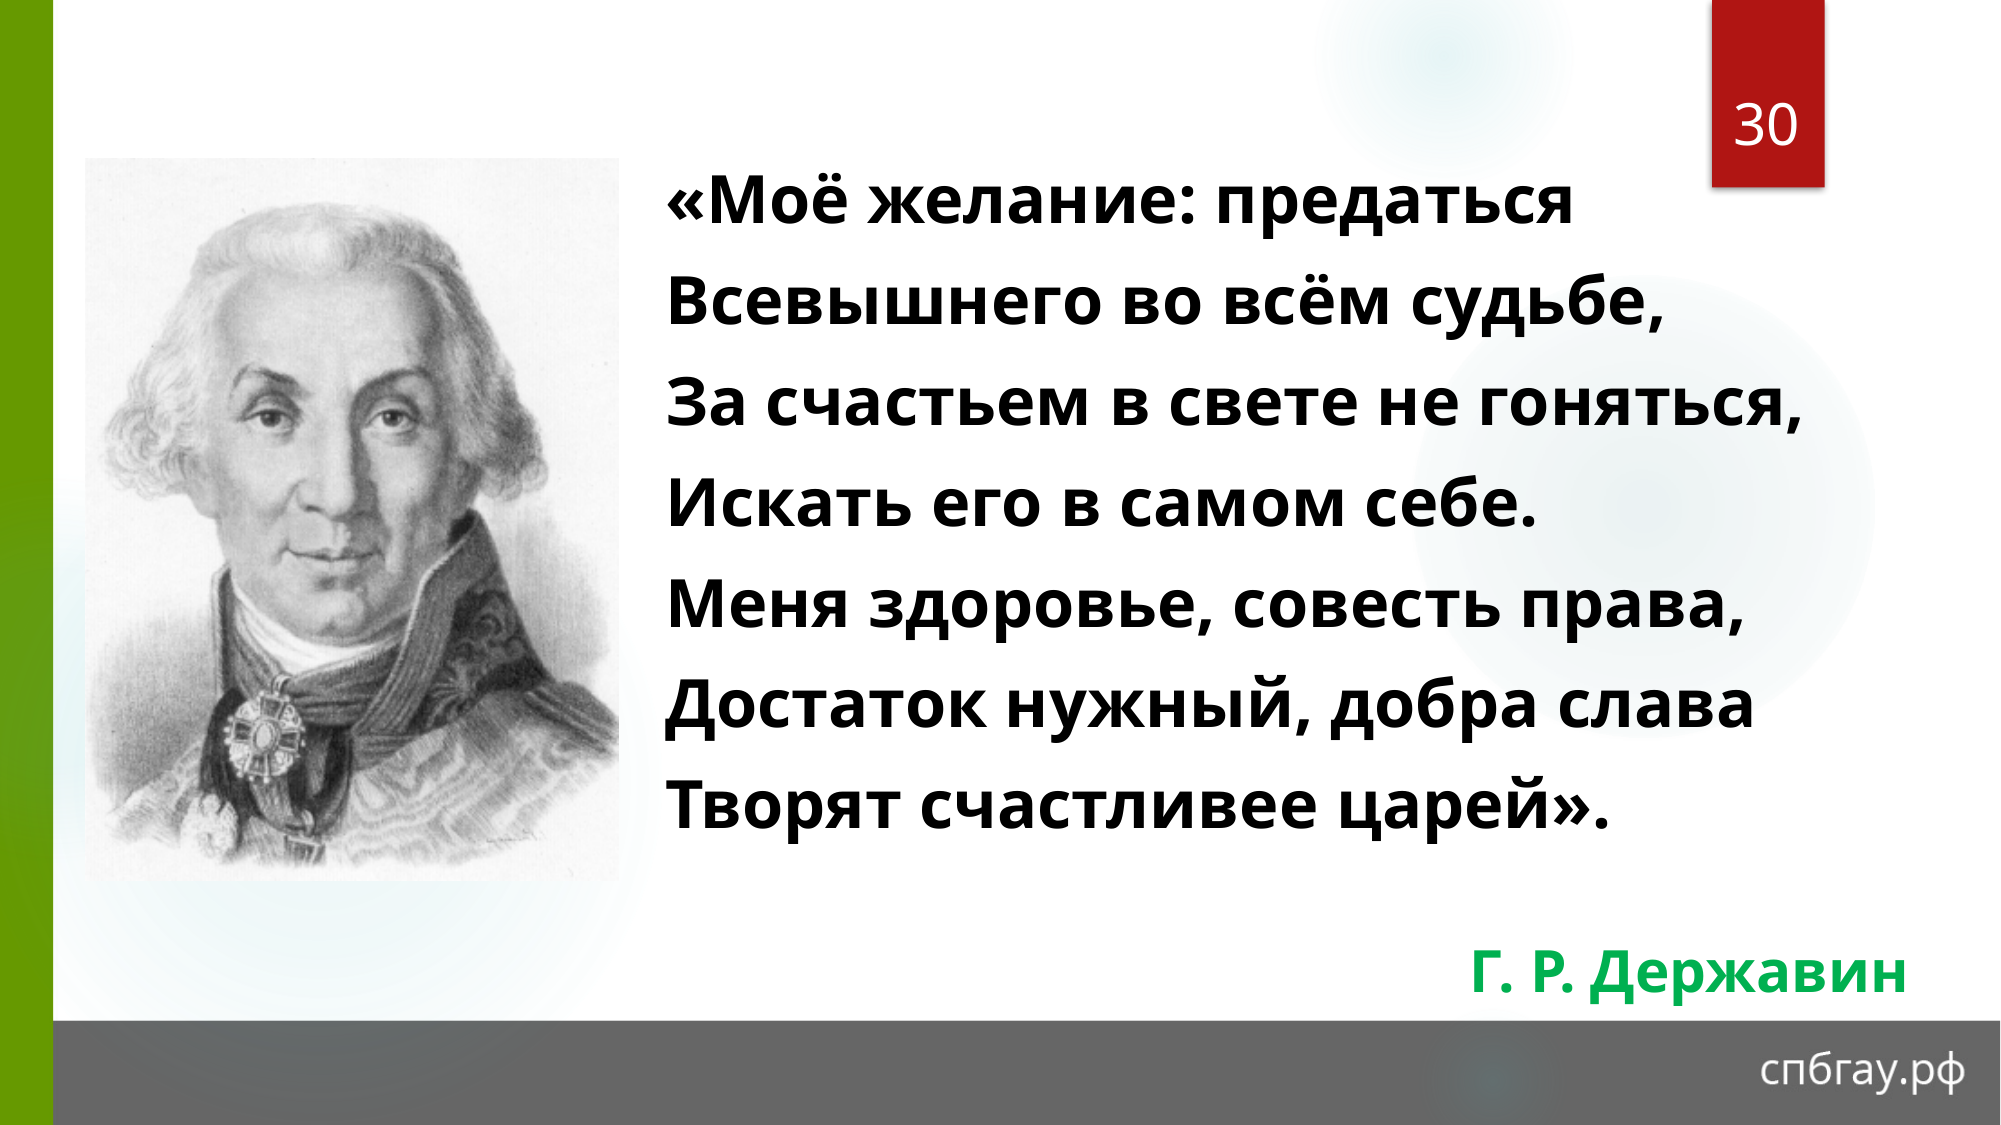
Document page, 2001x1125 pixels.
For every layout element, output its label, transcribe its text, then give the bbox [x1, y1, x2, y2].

list «Моё желание: предаться Всевышнего во всём судьбе, За счастьем в свете не гоняться, Искать его в самом себе. Меня здоровье, совесть права, Достаток нужный, добра слава Творят счастливее царей». Г. Р. Державин [650, 149, 1925, 1018]
picture [0, 0, 2001, 1125]
slide_number 30 [1698, 48, 1836, 175]
